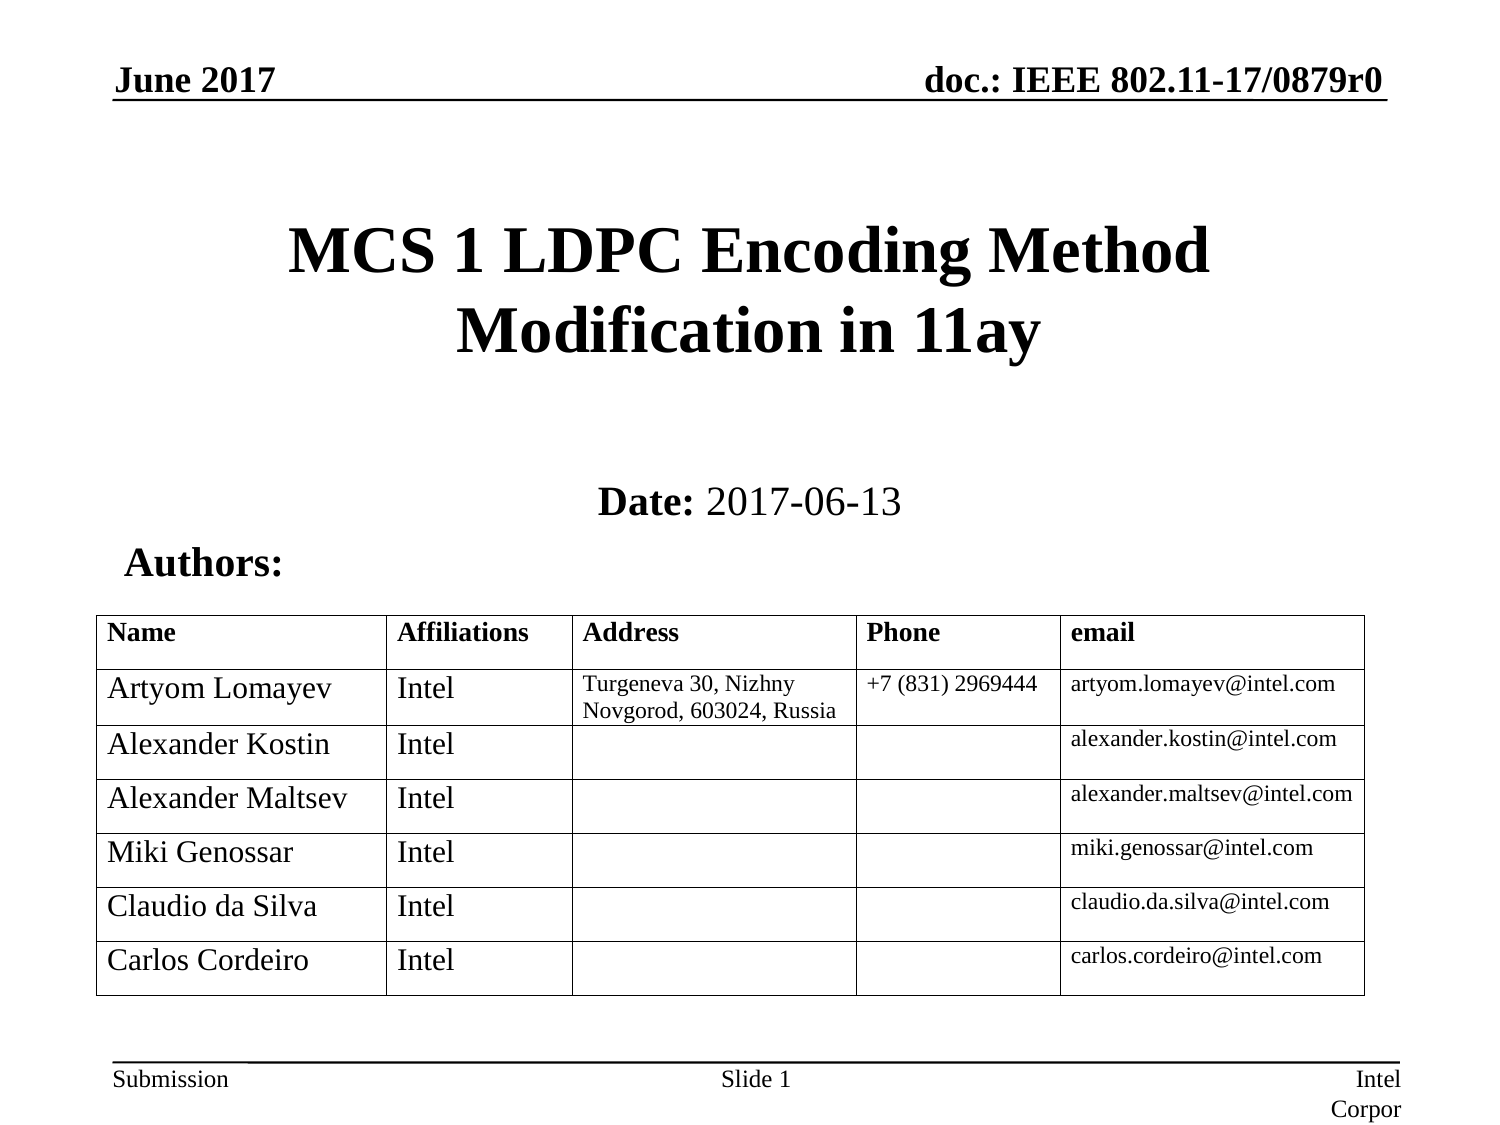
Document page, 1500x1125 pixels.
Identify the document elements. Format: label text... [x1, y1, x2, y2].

list Date: 2017-06-13 [112, 465, 1388, 529]
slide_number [114, 54, 316, 100]
text_box Authors: [108, 527, 347, 590]
title MCS 1 LDPC Encoding Method Modification in 11ay [112, 198, 1388, 374]
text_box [81, 615, 1395, 1093]
